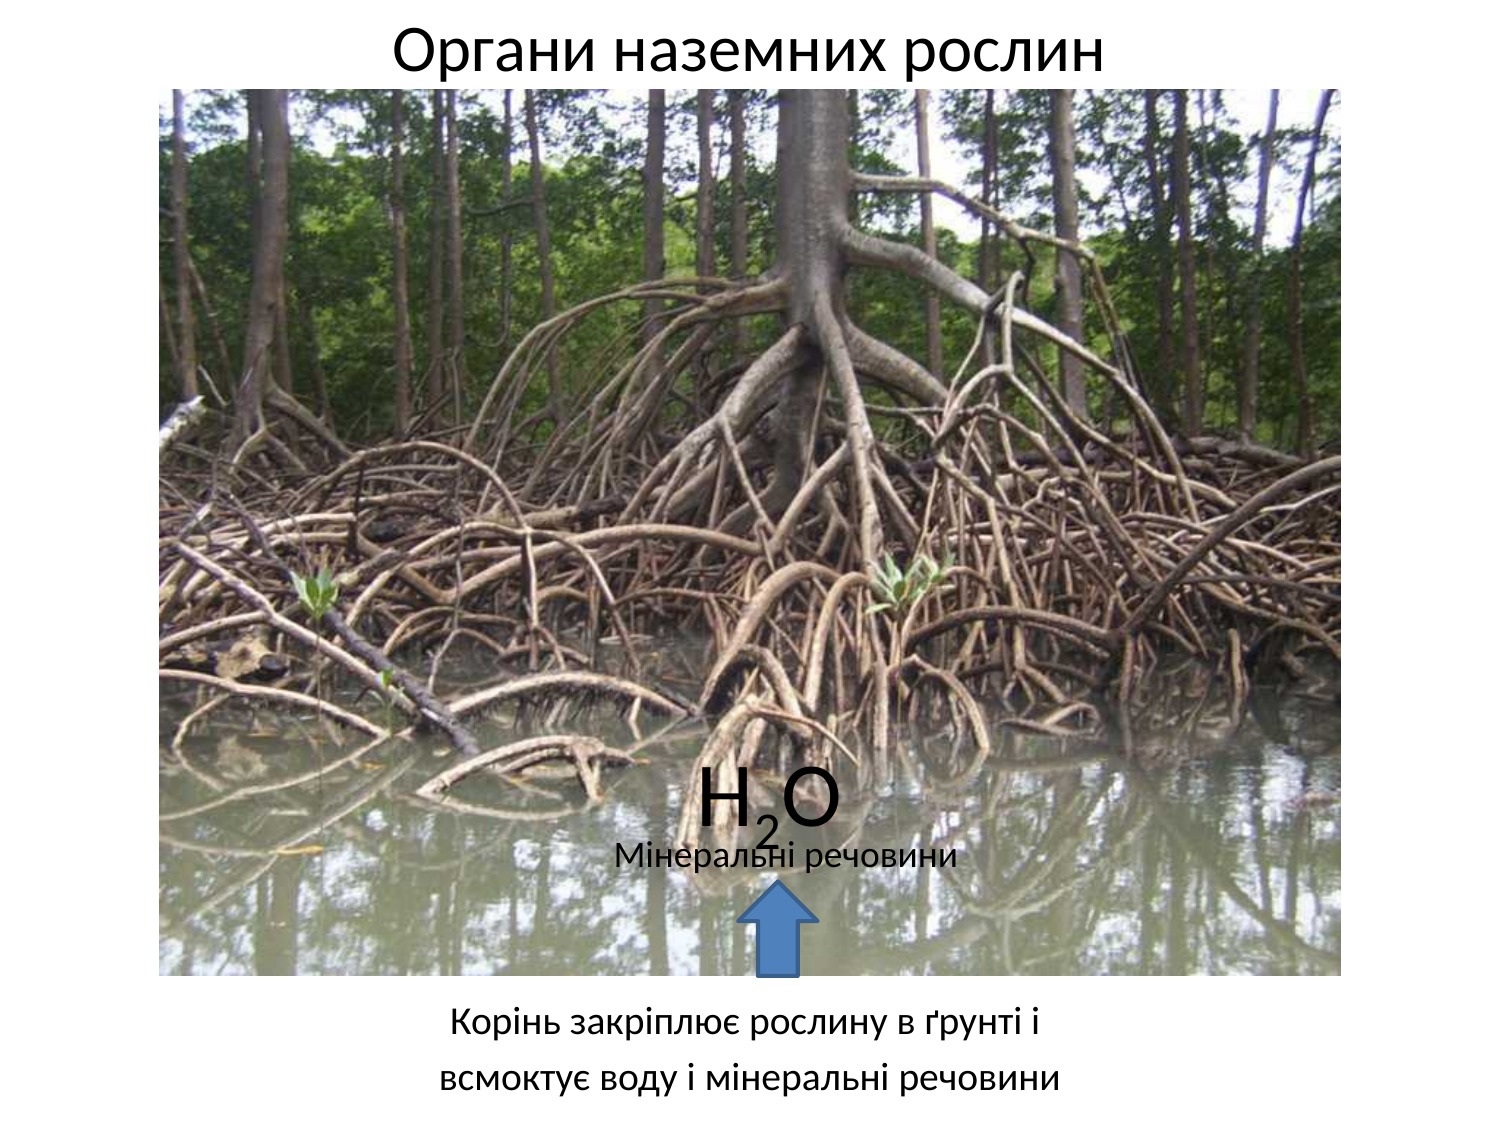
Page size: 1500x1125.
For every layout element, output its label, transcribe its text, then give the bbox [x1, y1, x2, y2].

picture [159, 89, 1341, 977]
list Корінь закріплює рослину в ґрунті і всмоктує воду і мінеральні речовини [75, 987, 1425, 1106]
title Органи наземних рослин [75, 0, 1425, 90]
